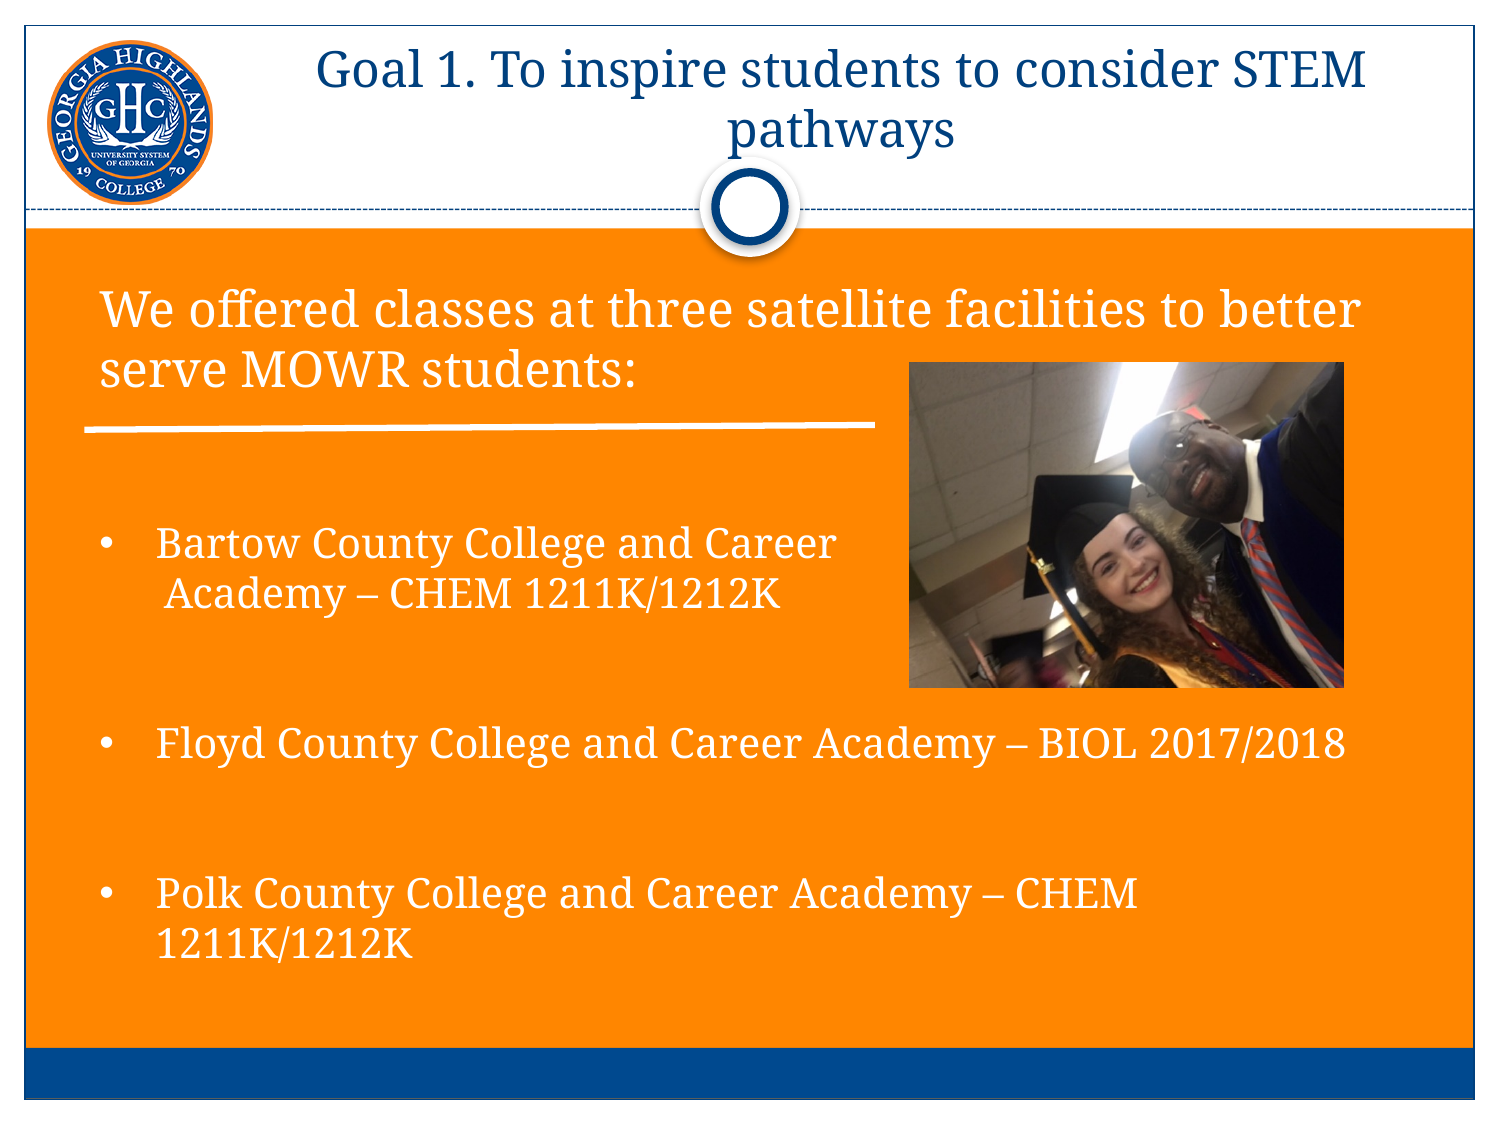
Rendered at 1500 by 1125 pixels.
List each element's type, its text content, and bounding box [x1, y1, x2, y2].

picture [909, 362, 1344, 689]
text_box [84, 424, 876, 430]
picture [47, 40, 213, 206]
title Goal 1. To inspire students to consider STEM pathways [215, 40, 1473, 165]
list [49, 250, 1445, 1001]
text_box We offered classes at three satellite facilities to better serve MOWR students: Bartow County College and Career Academy – CHEM 1211K/1212K Floyd County College and Career Academy – BIOL 2017/2018 Polk County College and Career Academy – CHEM 1211K/1212K [84, 269, 1410, 975]
